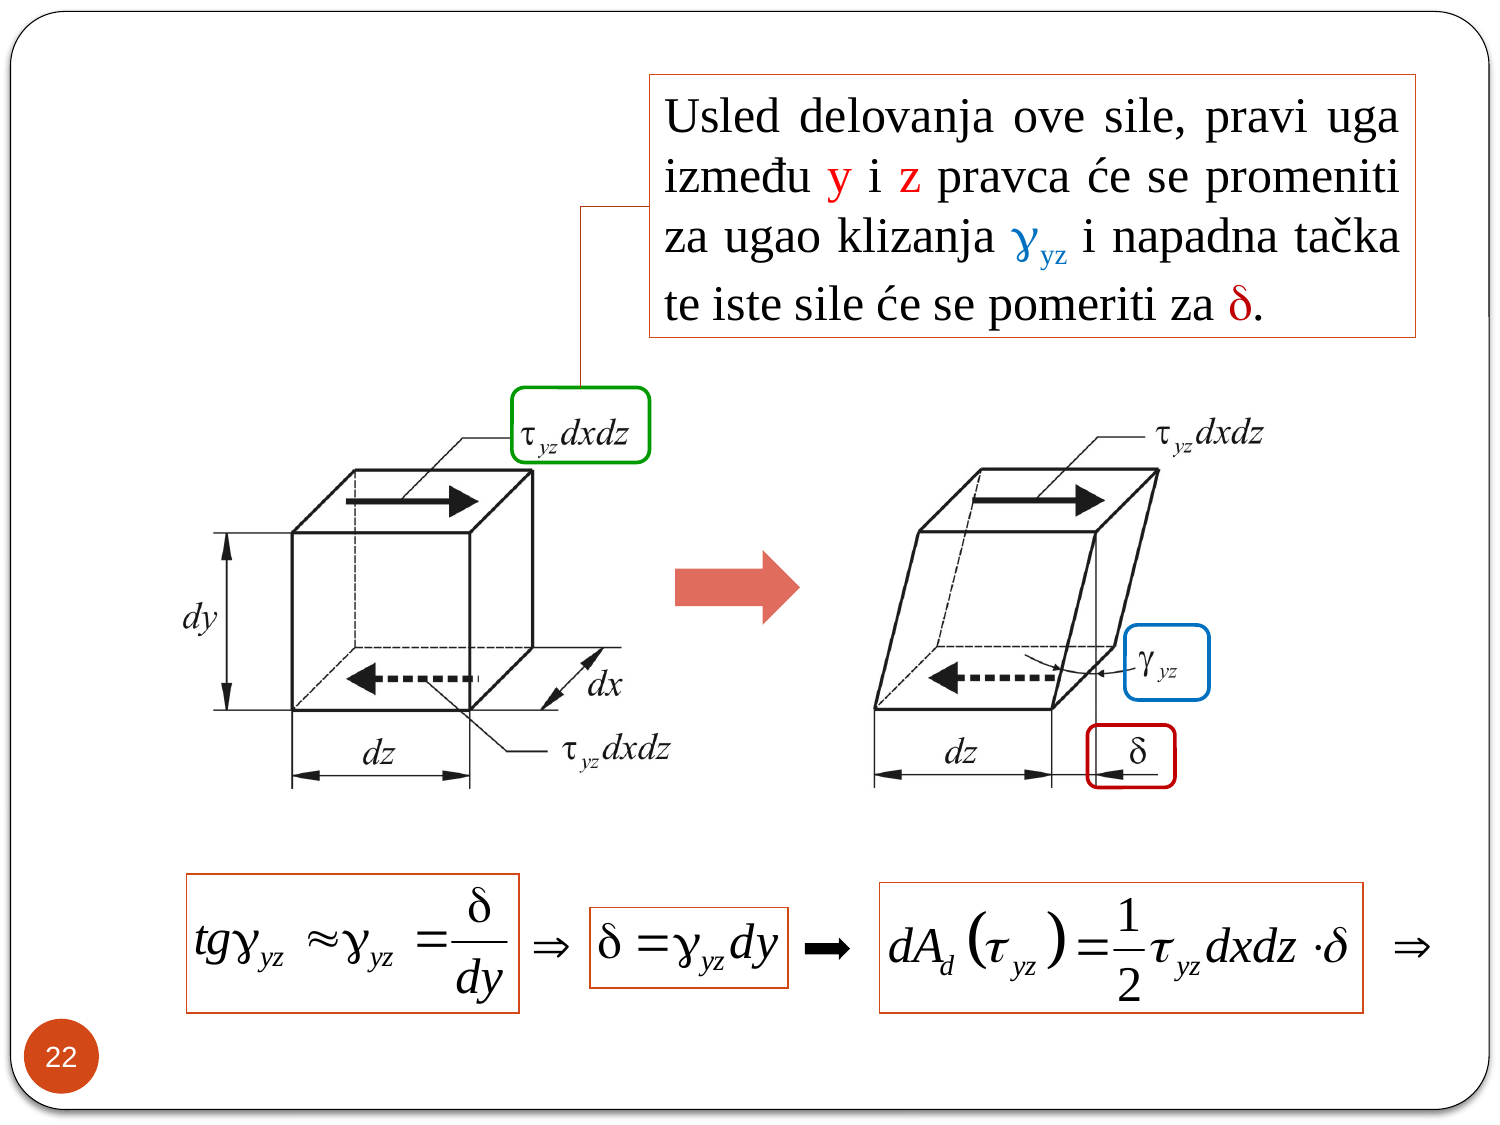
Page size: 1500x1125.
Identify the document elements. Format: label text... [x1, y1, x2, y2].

slide_number 22 [23, 1018, 99, 1094]
text_box [696, 548, 801, 626]
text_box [879, 883, 1363, 1013]
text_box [580, 203, 650, 388]
text_box [803, 936, 851, 961]
picture [161, 400, 691, 813]
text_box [590, 908, 788, 988]
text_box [1386, 924, 1451, 976]
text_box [187, 874, 519, 1013]
picture [824, 399, 1288, 812]
text_box Usled delovanja ove sile, pravi uga između y i z pravca će se promeniti za ugao klizanja yz i napadna tačka te iste sile će se pomeriti za . [649, 74, 1416, 338]
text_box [524, 924, 589, 976]
text_box [511, 386, 579, 398]
